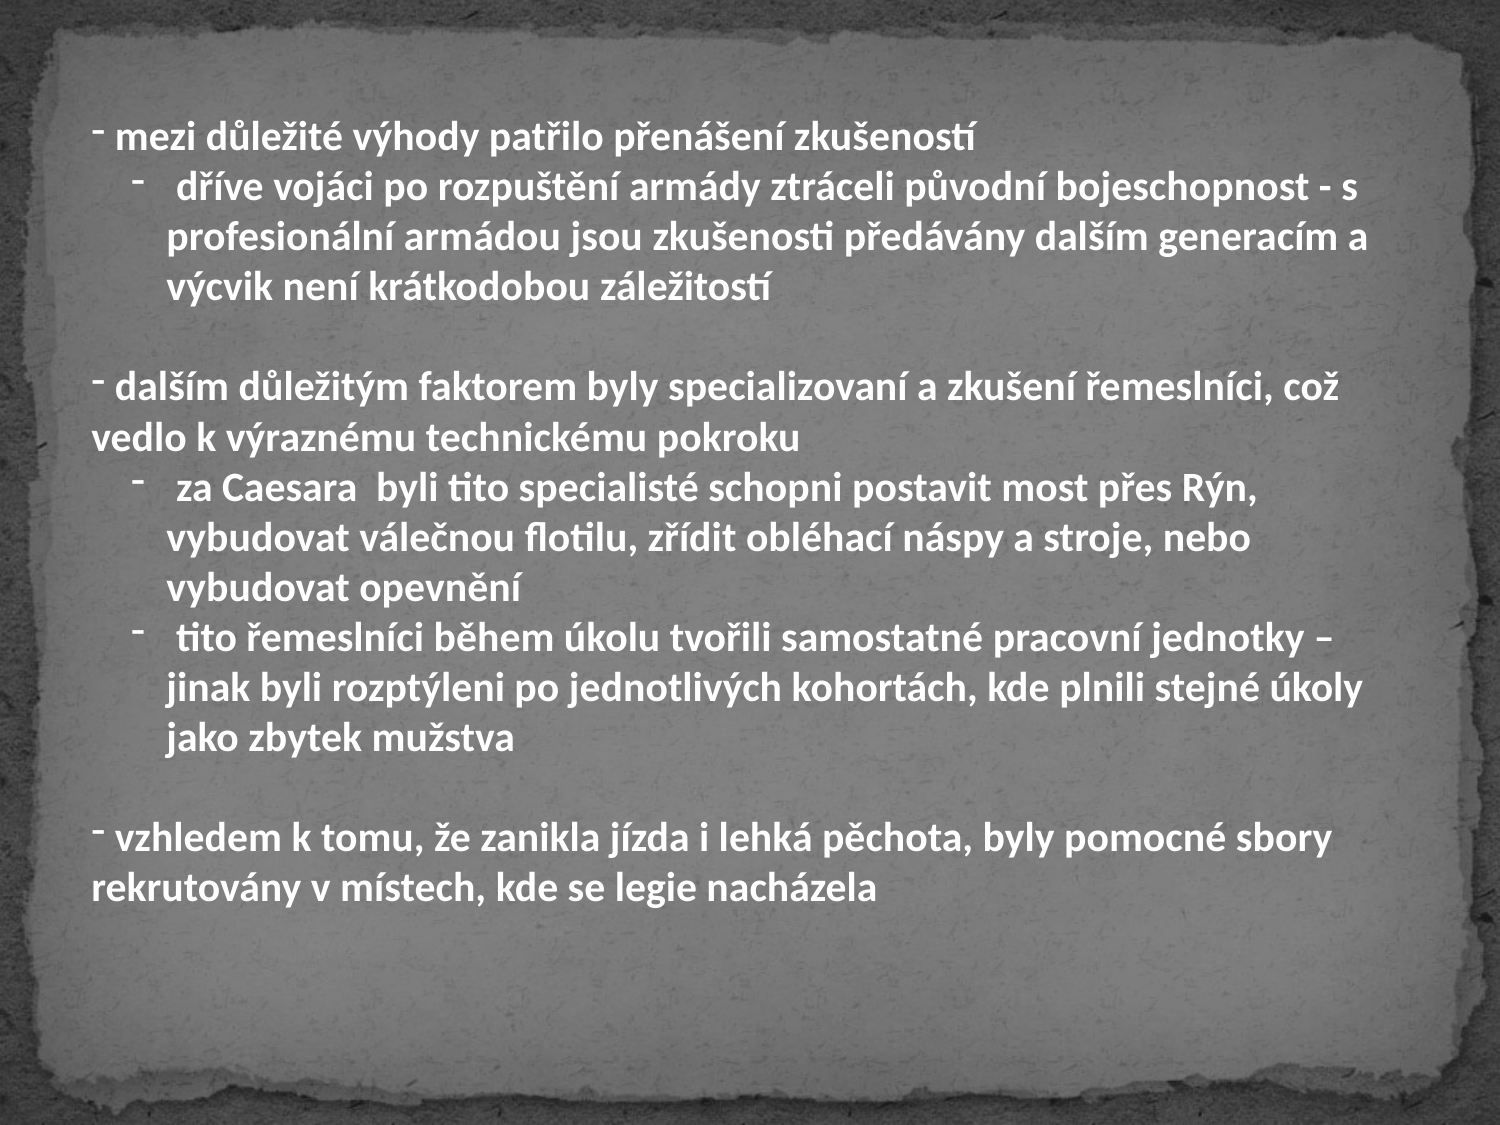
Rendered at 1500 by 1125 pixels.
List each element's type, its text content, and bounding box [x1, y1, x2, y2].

text_box mezi důležité výhody patřilo přenášení zkušeností dříve vojáci po rozpuštění armády ztráceli původní bojeschopnost - s profesionální armádou jsou zkušenosti předávány dalším generacím a výcvik není krátkodobou záležitostí dalším důležitým faktorem byly specializovaní a zkušení řemeslníci, což vedlo k výraznému technickému pokroku za Caesara byli tito specialisté schopni postavit most přes Rýn, vybudovat válečnou flotilu, zřídit obléhací náspy a stroje, nebo vybudovat opevnění tito řemeslníci během úkolu tvořili samostatné pracovní jednotky –jinak byli rozptýleni po jednotlivých kohortách, kde plnili stejné úkoly jako zbytek mužstva vzhledem k tomu, že zanikla jízda i lehká pěchota, byly pomocné sbory rekrutovány v místech, kde se legie nacházela [76, 101, 1412, 917]
